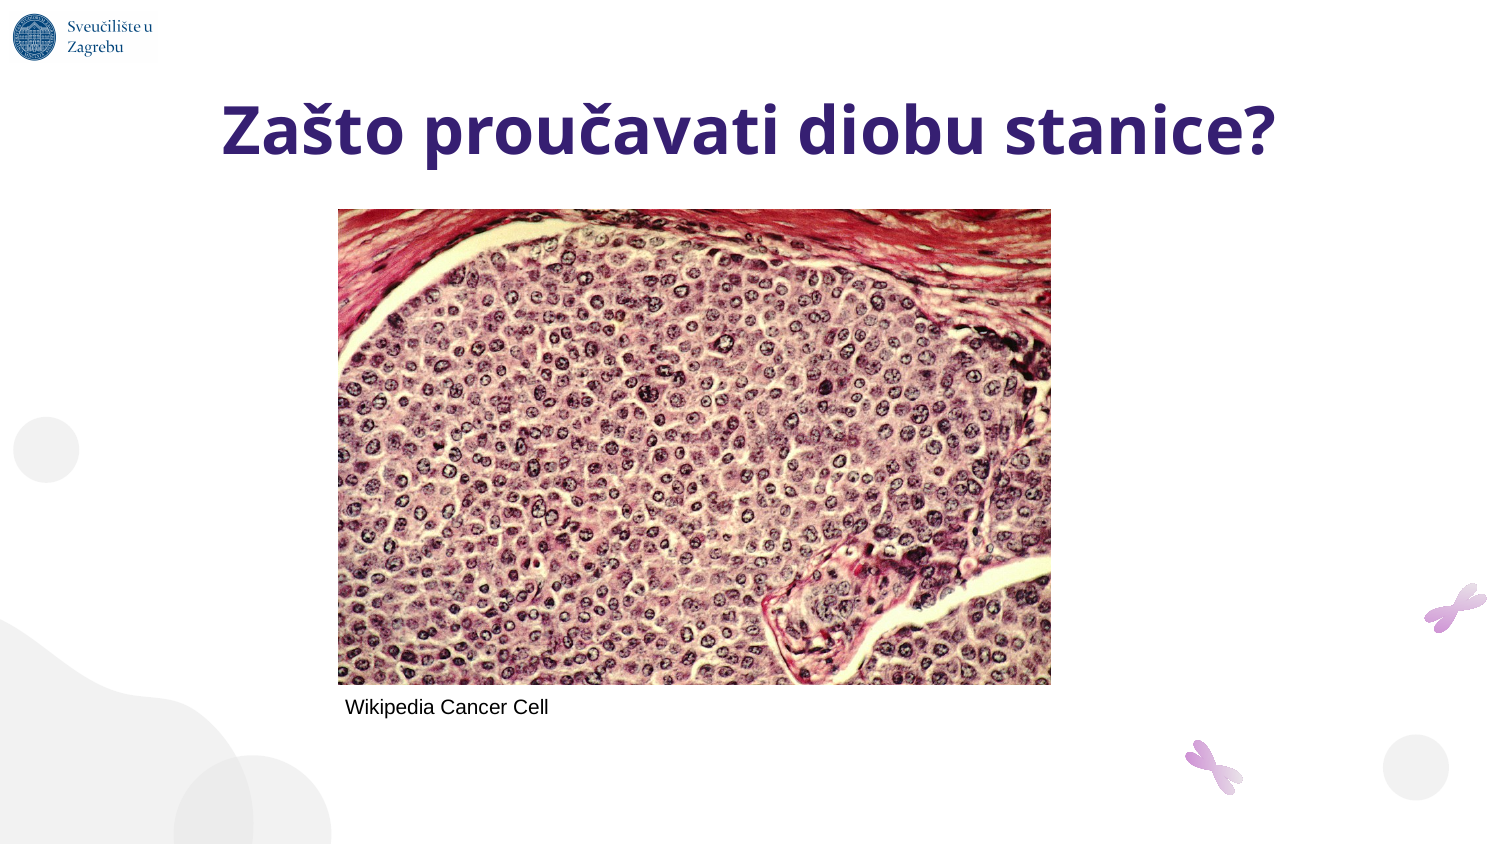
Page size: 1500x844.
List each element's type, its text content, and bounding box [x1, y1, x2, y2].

picture [338, 209, 1051, 685]
text_box Wikipedia Cancer Cell [330, 686, 564, 727]
picture [9, 11, 159, 63]
title Zašto proučavati diobu stanice? [118, 72, 1382, 167]
